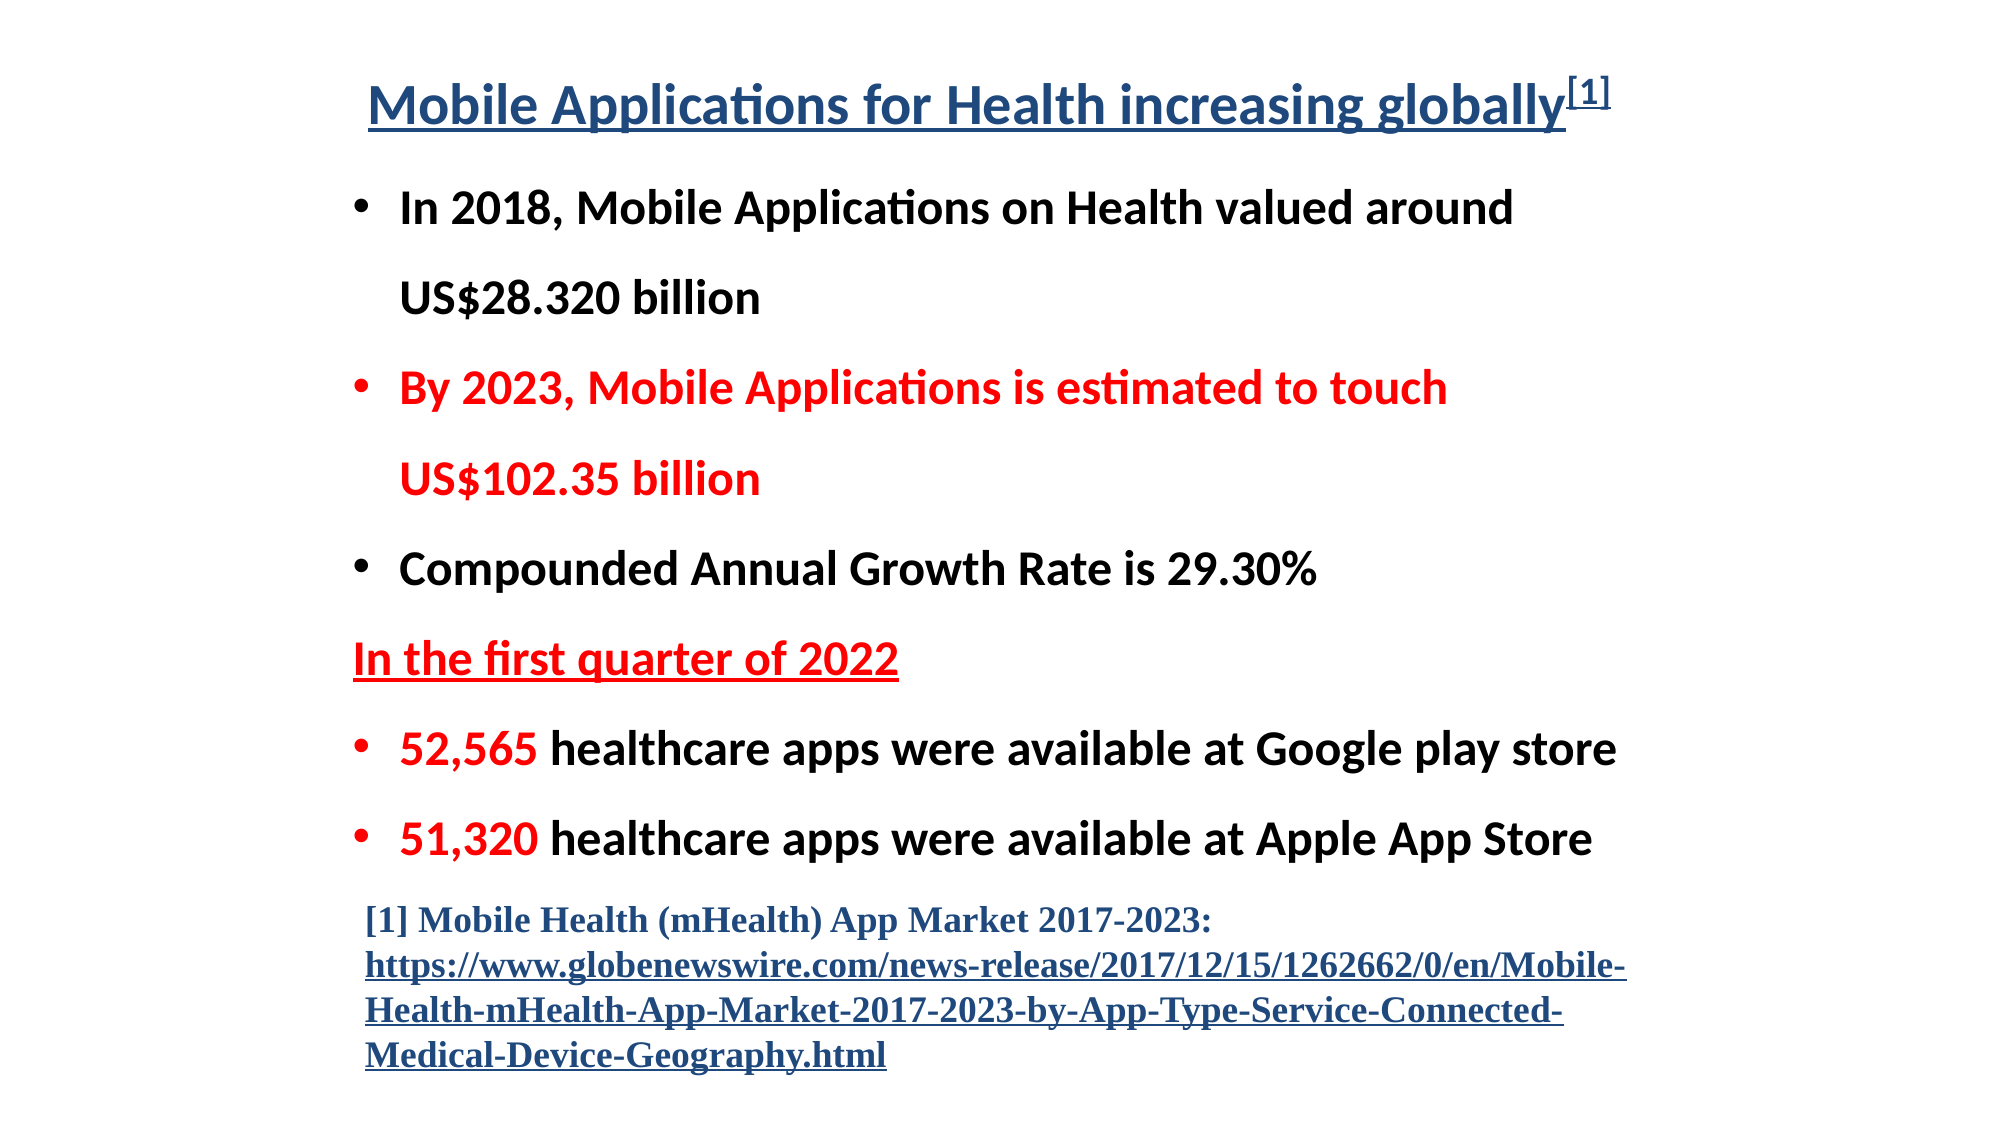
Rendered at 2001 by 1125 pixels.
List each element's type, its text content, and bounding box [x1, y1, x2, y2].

text_box [1] Mobile Health (mHealth) App Market 2017-2023: https://www.globenewswire.com/news-release/2017/12/15/1262662/0/en/Mobile-Health-mHealth-App-Market-2017-2023-by-App-Type-Service-Connected-Medical-Device-Geography.html [350, 887, 1675, 1083]
text_box In 2018, Mobile Applications on Health valued around US$28.320 billion By 2023, Mobile Applications is estimated to touch US$102.35 billion Compounded Annual Growth Rate is 29.30% In the first quarter of 2022 52,565 healthcare apps were available at Google play store 51,320 healthcare apps were available at Apple App Store [337, 137, 1675, 873]
text_box Mobile Applications for Health increasing globally[1] [287, 49, 1691, 145]
